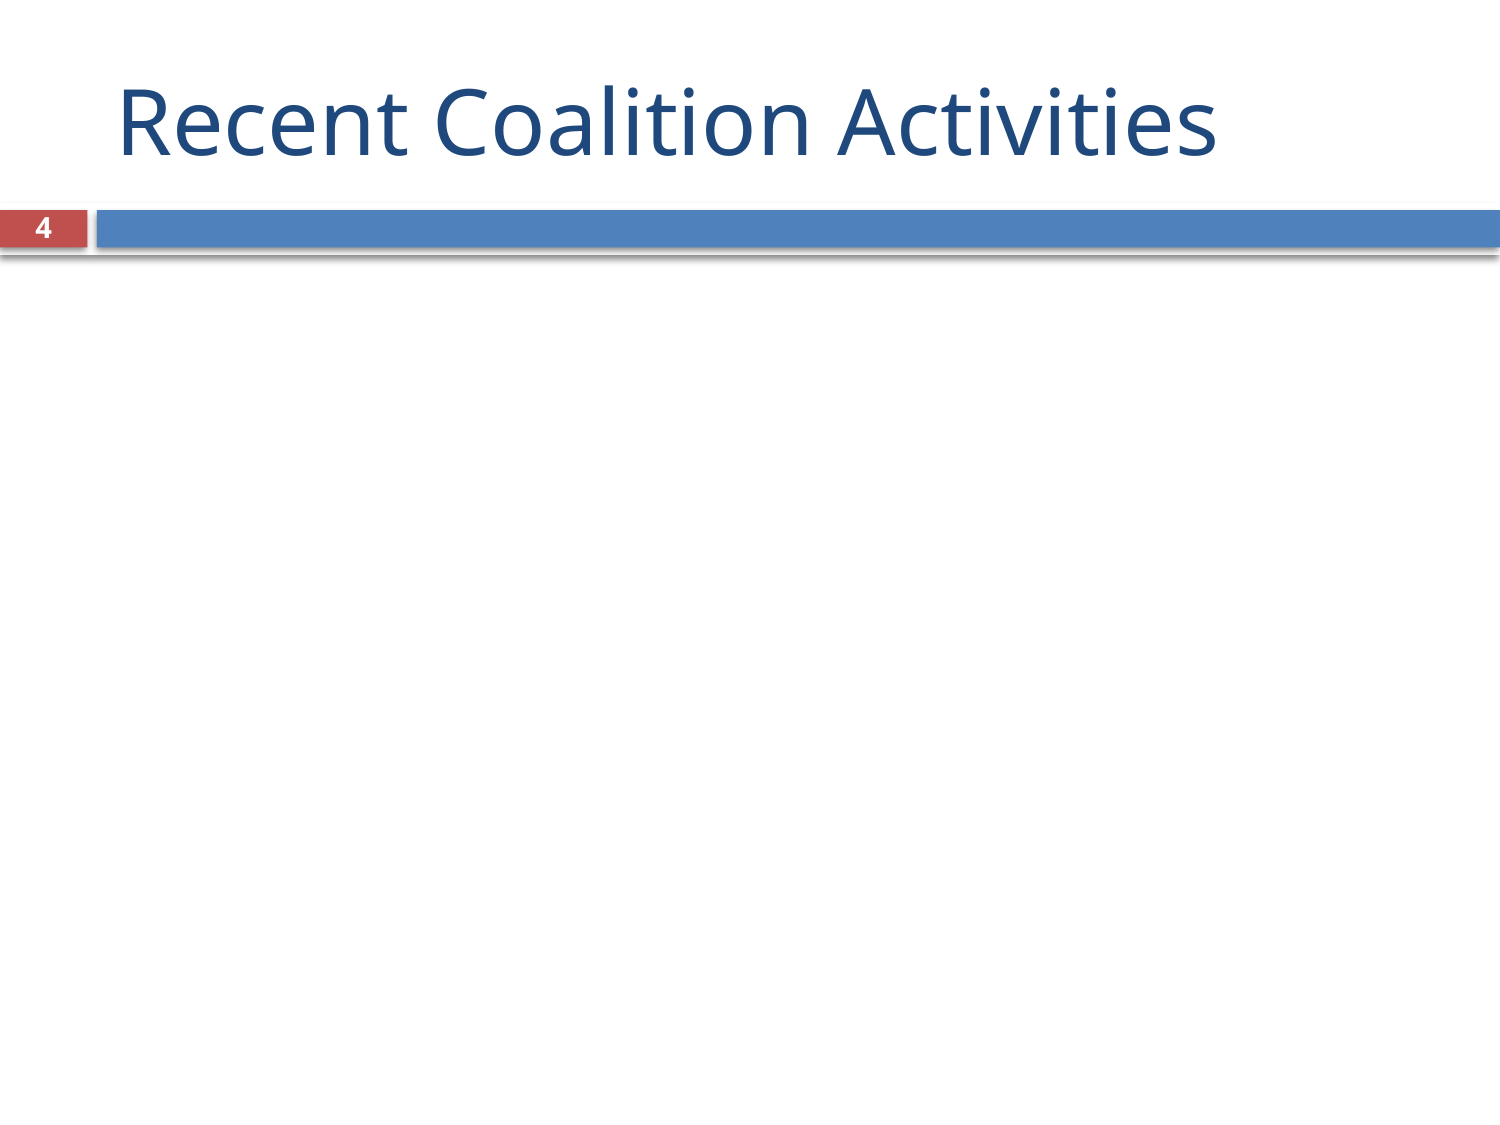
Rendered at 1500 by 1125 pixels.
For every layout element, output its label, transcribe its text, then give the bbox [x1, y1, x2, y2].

slide_number 4 [0, 208, 88, 249]
title Recent Coalition Activities [100, 37, 1438, 200]
